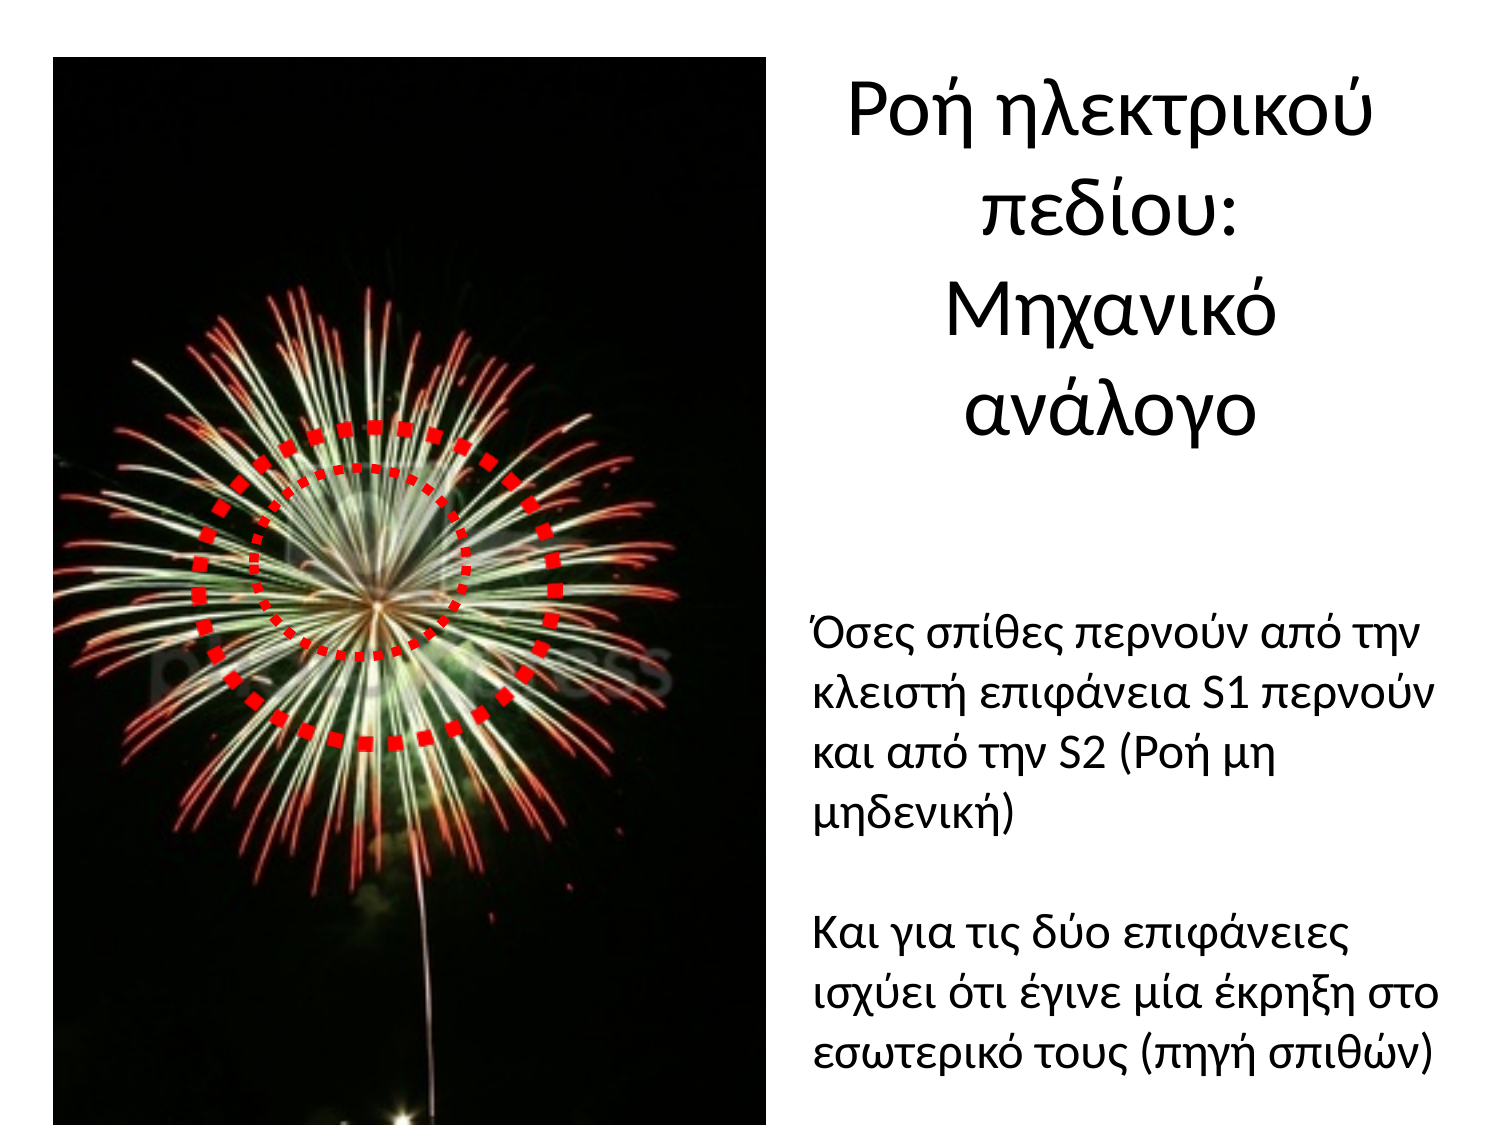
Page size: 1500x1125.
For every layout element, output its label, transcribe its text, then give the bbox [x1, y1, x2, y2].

text_box Όσες σπίθες περνούν από την κλειστή επιφάνεια S1 περνούν και από την S2 (Ροή μη μηδενική) Και για τις δύο επιφάνειες ισχύει ότι έγινε μία έκρηξη στο εσωτερικό τους (πηγή σπιθών) [797, 591, 1459, 1086]
picture [52, 57, 766, 1125]
text_box Ροή ηλεκτρικού πεδίου: Μηχανικό ανάλογο [797, 45, 1425, 468]
